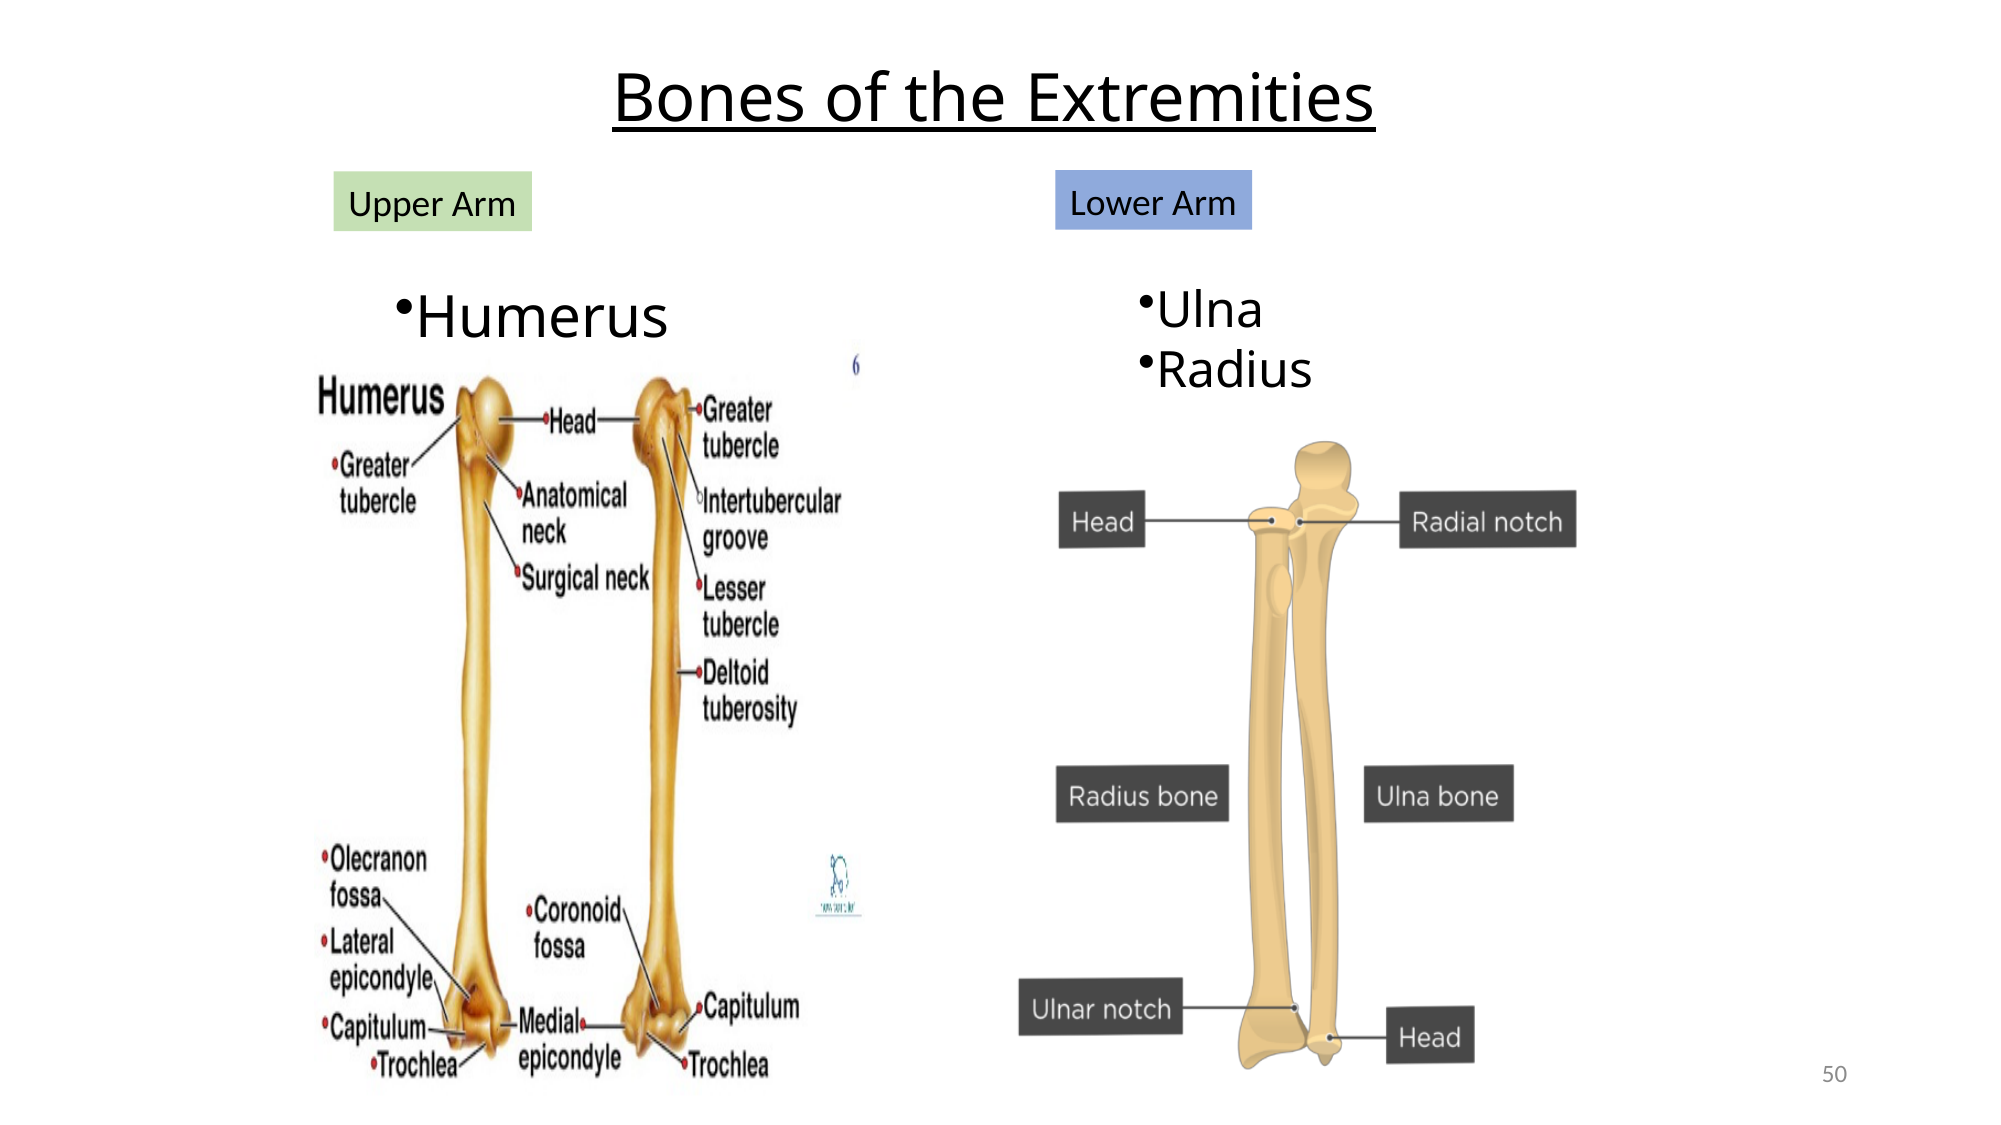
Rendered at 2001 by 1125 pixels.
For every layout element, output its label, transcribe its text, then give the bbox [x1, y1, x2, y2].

slide_number 50 [1412, 1042, 1863, 1103]
title Bones of the Extremities [137, 59, 1863, 278]
text_box Bones of the Extremities [597, 47, 1392, 143]
picture [314, 339, 865, 1100]
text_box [1054, 169, 1348, 406]
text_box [332, 171, 707, 339]
picture [988, 406, 1598, 1100]
